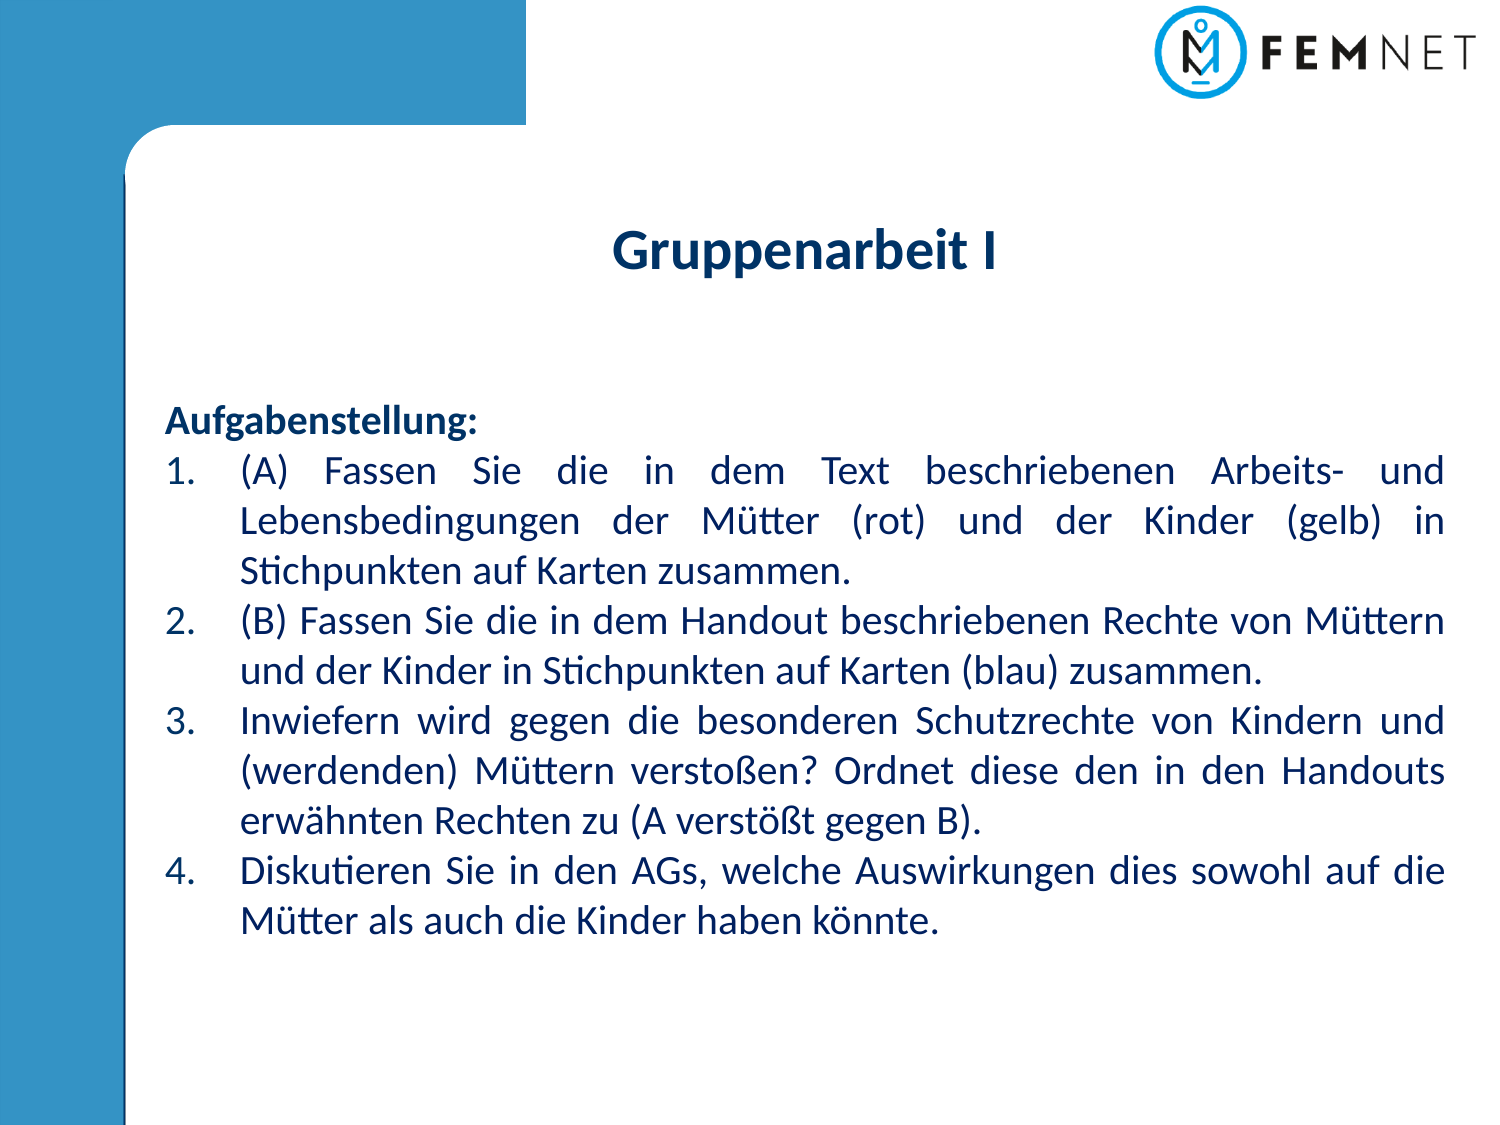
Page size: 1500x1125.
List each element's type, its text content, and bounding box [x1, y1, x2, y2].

picture [1149, 0, 1481, 105]
picture [0, 0, 527, 1125]
text_box Gruppenarbeit I [148, 196, 1462, 289]
text_box Aufgabenstellung: (A) Fassen Sie die in dem Text beschriebenen Arbeits- und Lebensbedingungen der Mütter (rot) und der Kinder (gelb) in Stichpunkten auf Karten zusammen. (B) Fassen Sie die in dem Handout beschriebenen Rechte von Müttern und der Kinder in Stichpunkten auf Karten (blau) zusammen. Inwiefern wird gegen die besonderen Schutzrechte von Kindern und (werdenden) Müttern verstoßen? Ordnet diese den in den Handouts erwähnten Rechten zu (A verstößt gegen B). Diskutieren Sie in den AGs, welche Auswirkungen dies sowohl auf die Mütter als auch die Kinder haben könnte. [150, 385, 1462, 1076]
